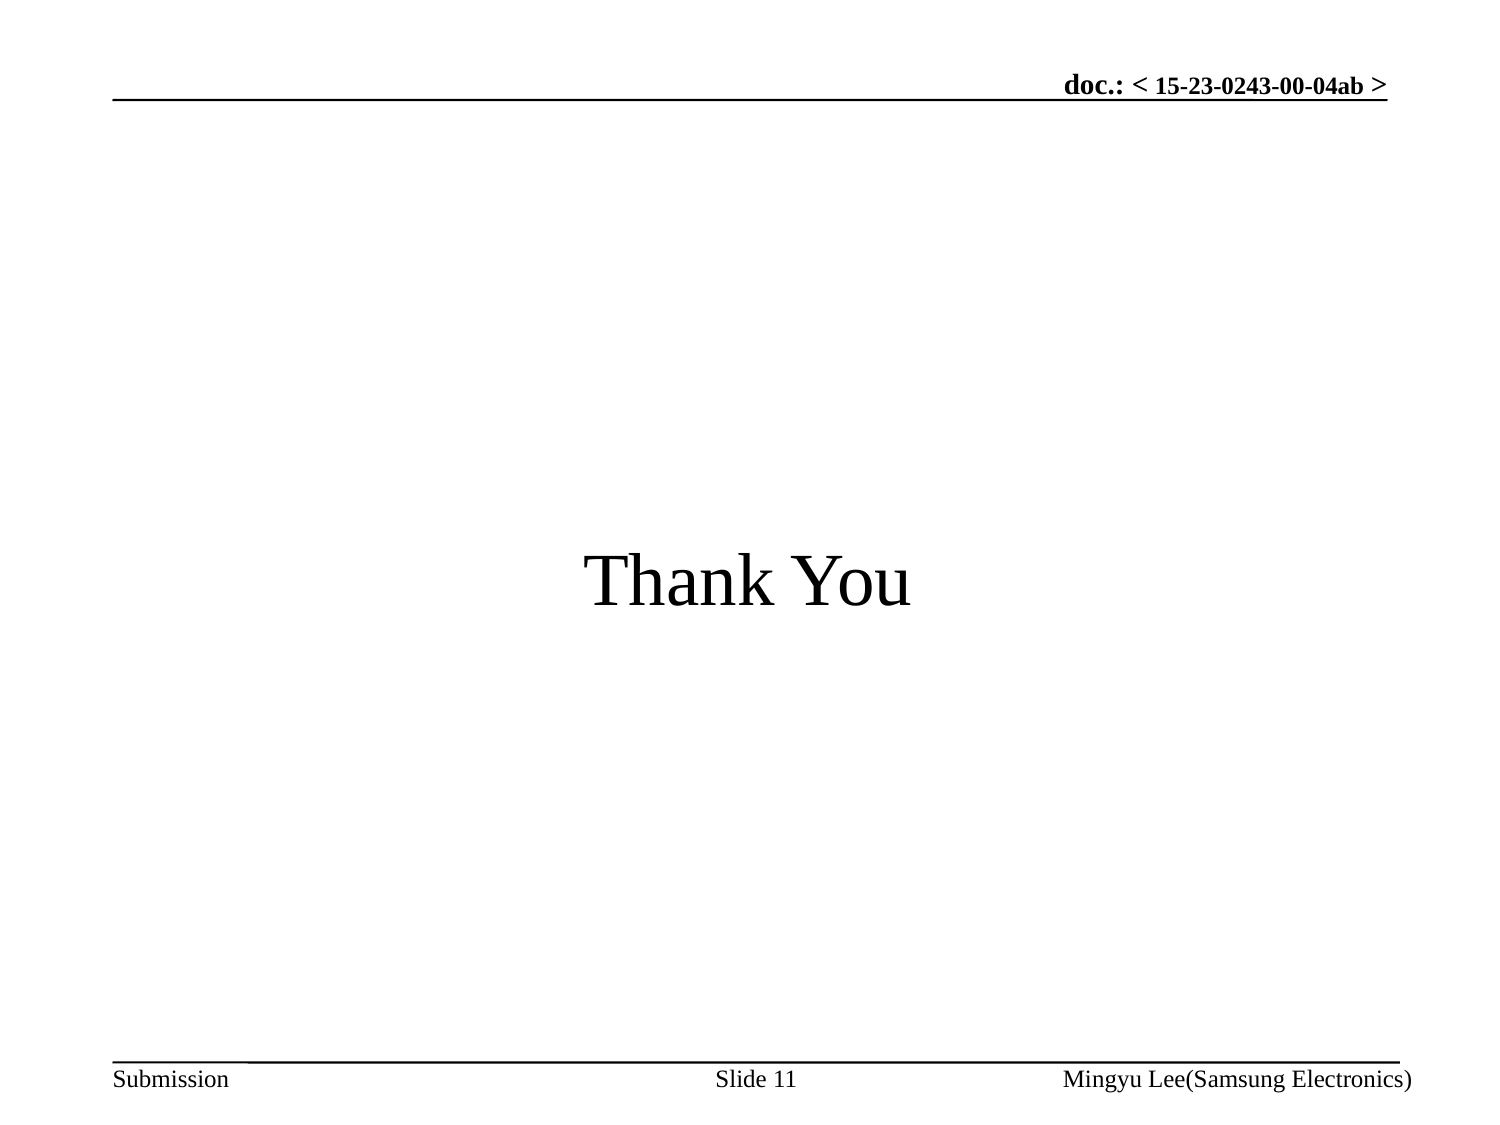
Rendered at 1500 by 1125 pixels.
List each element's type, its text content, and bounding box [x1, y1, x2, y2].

title Thank You [110, 487, 1386, 663]
slide_number Slide 11 [712, 1062, 800, 1093]
footer Mingyu Lee(Samsung Electronics) [900, 1062, 1413, 1093]
